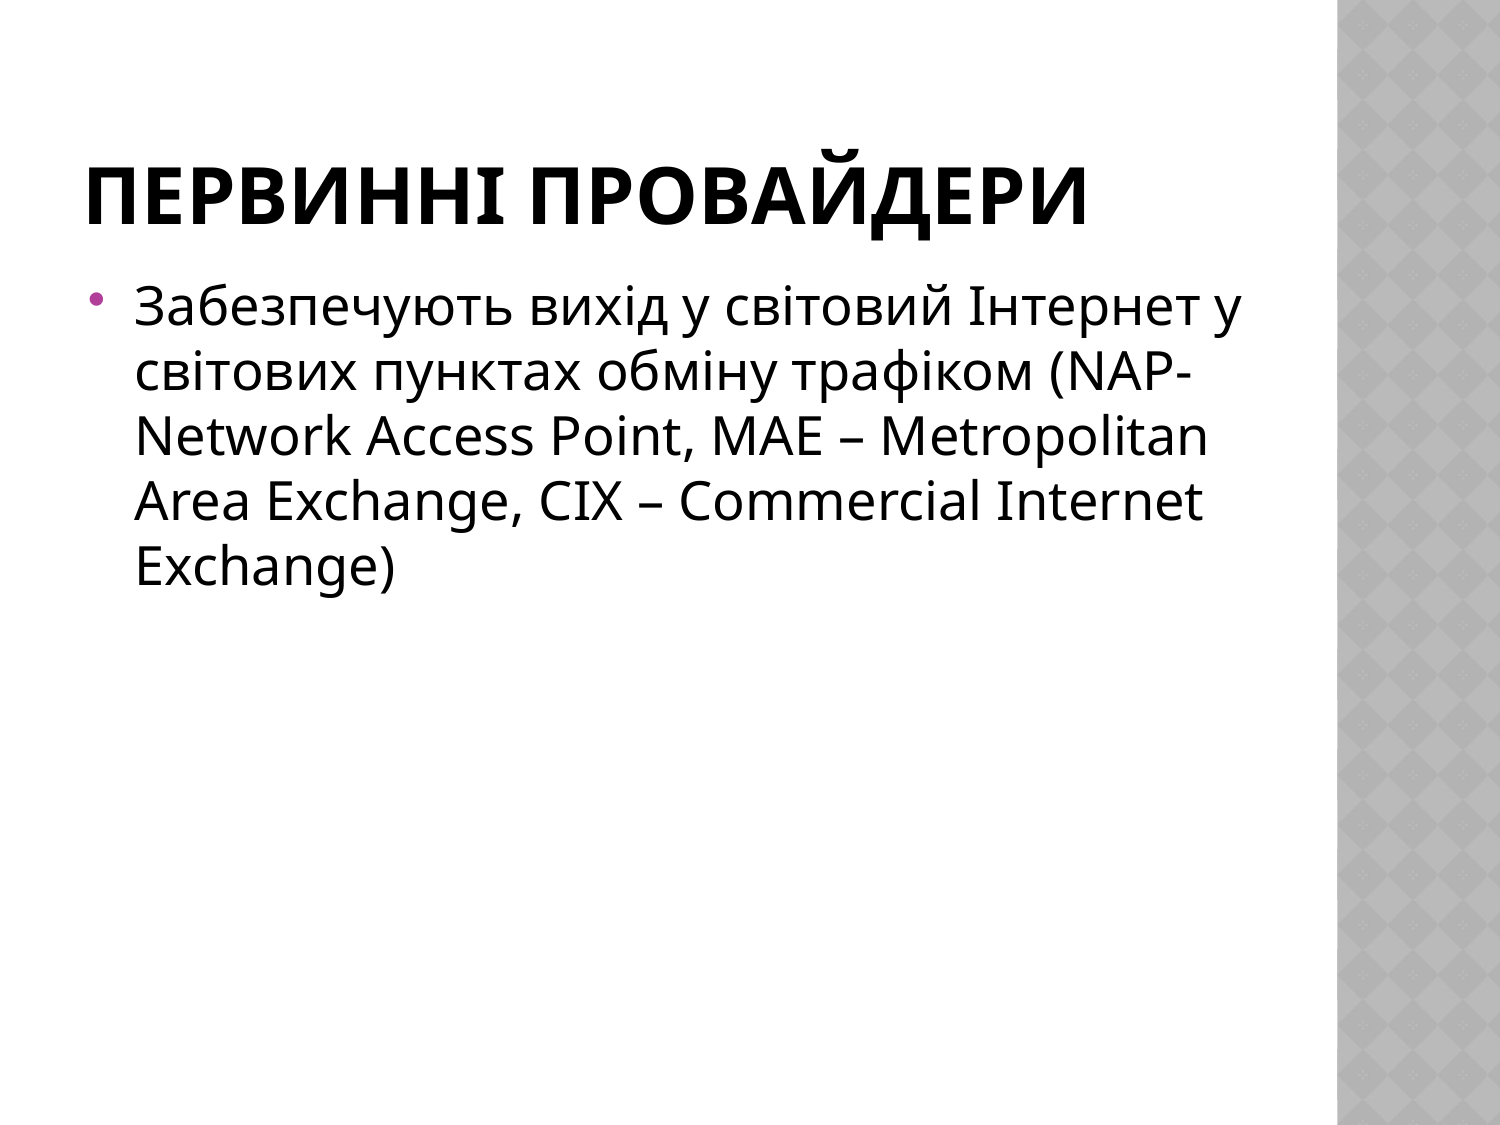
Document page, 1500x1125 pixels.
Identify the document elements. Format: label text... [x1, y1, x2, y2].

list Забезпечують вихід у світовий Інтернет у світових пунктах обміну трафіком (NAP- Network Access Point, MAE – Metropolitan Area Exchange, CIX – Commercial Internet Exchange) [75, 264, 1263, 1059]
title Первинні провайдери [75, 52, 1263, 240]
